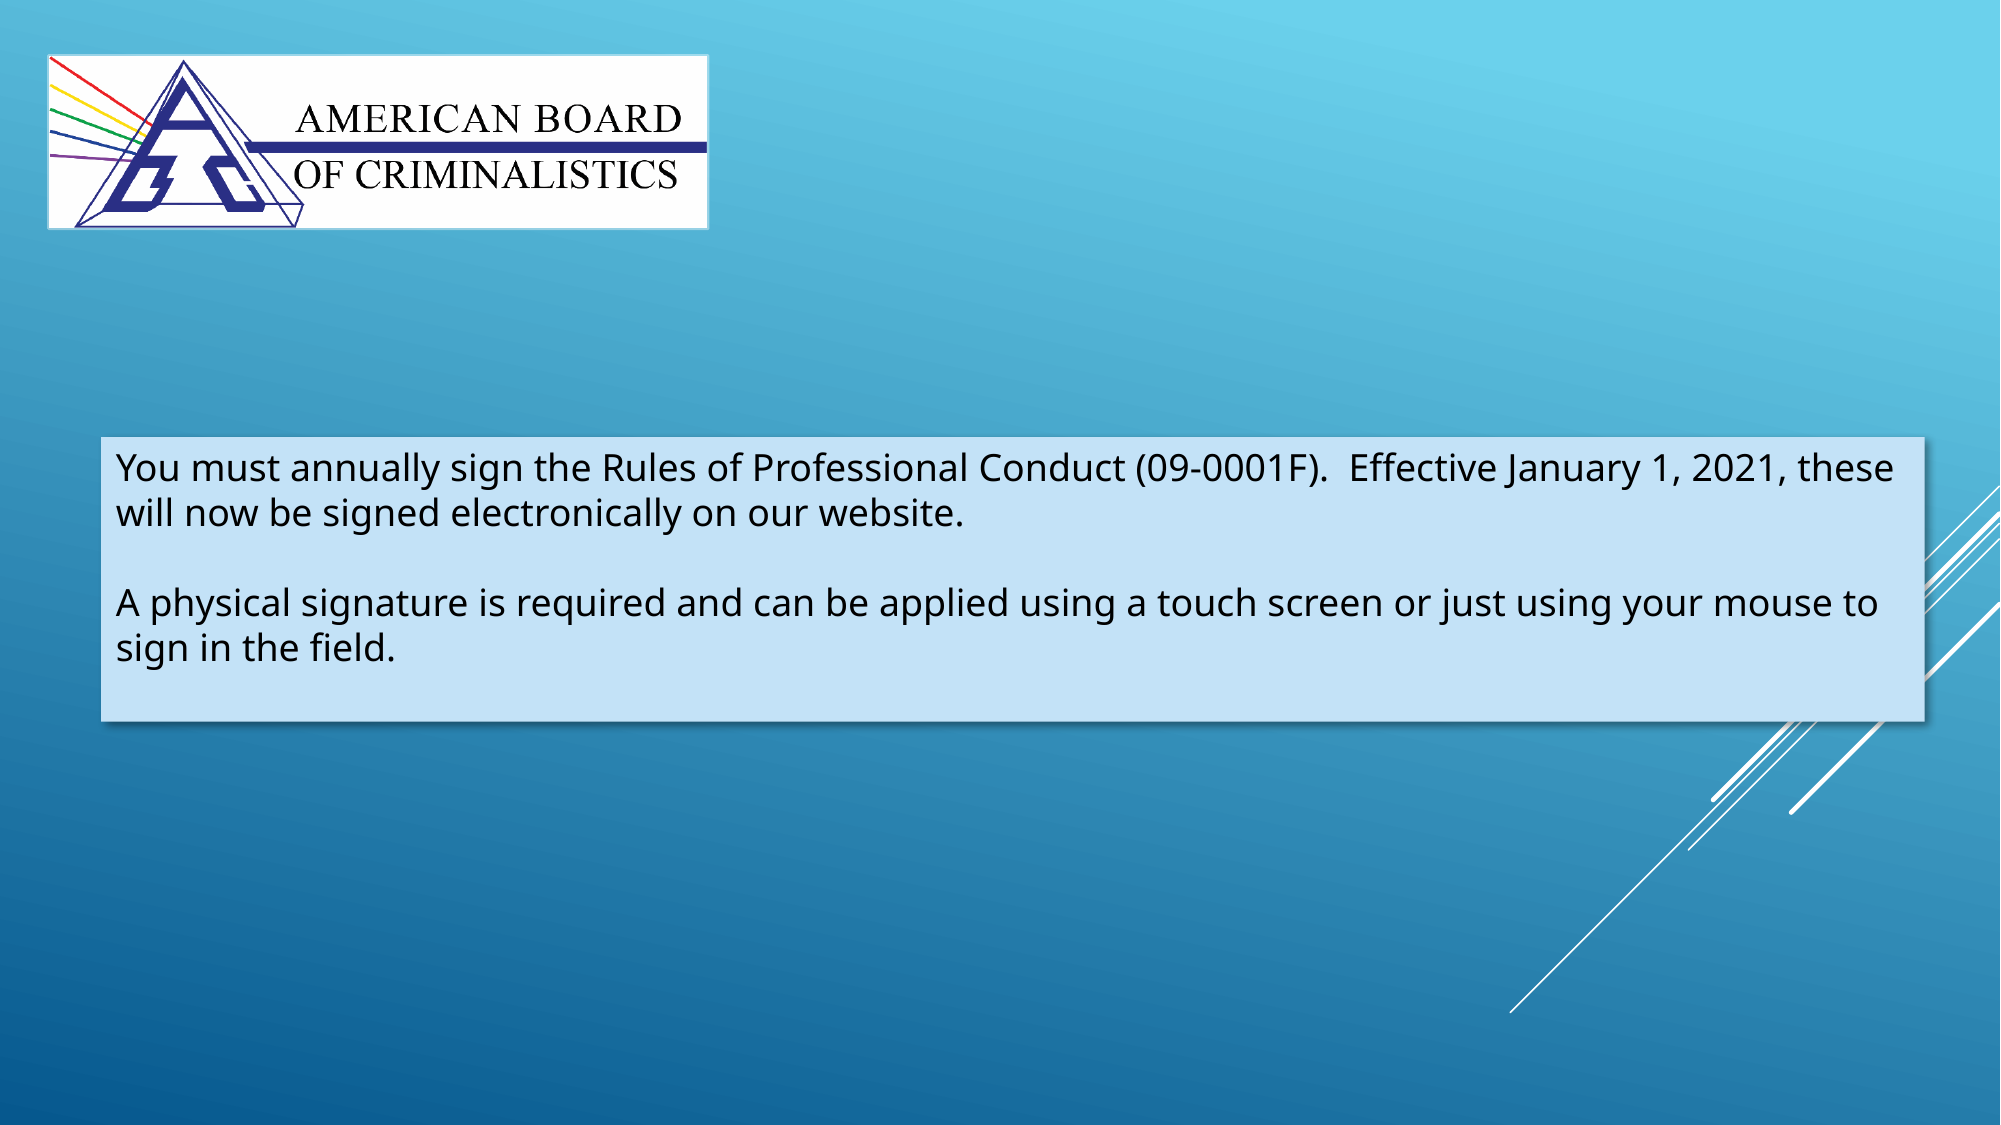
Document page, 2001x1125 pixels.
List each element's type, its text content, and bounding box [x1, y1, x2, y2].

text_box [1510, 485, 2000, 1013]
text_box [0, 0, 2000, 1125]
text_box You must annually sign the Rules of Professional Conduct (09-0001F). Effective January 1, 2021, these will now be signed electronically on our website. A physical signature is required and can be applied using a touch screen or just using your mouse to sign in the field. [101, 437, 1925, 722]
picture [49, 56, 707, 228]
